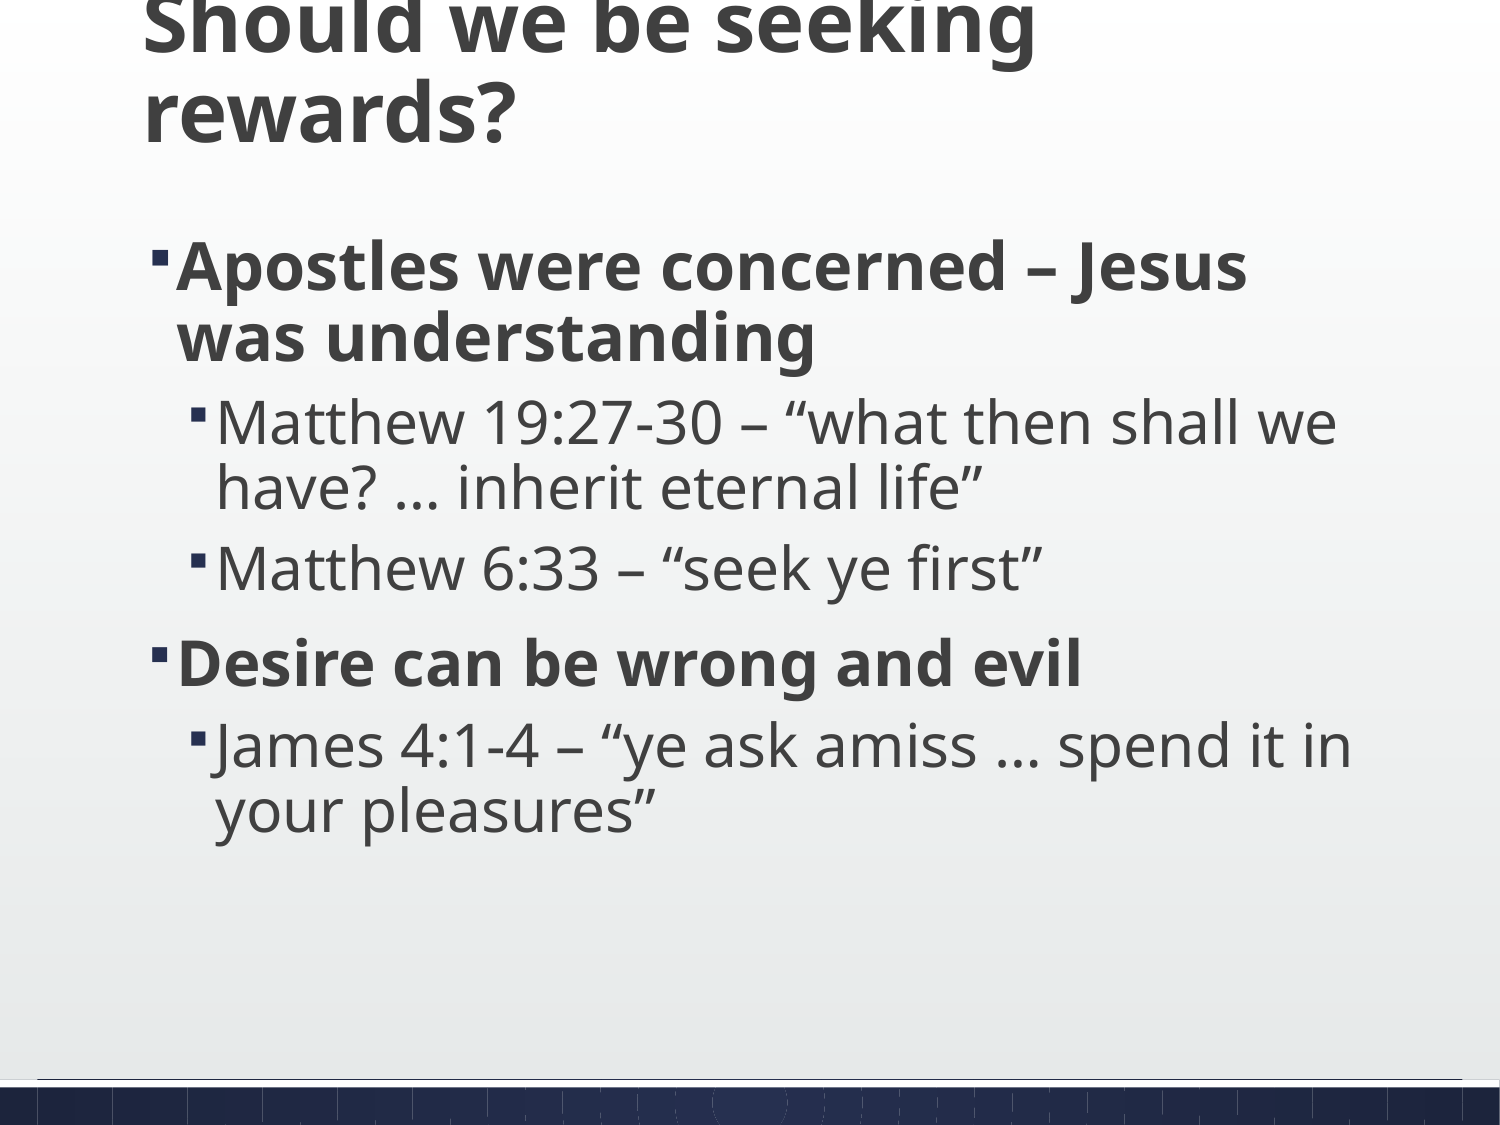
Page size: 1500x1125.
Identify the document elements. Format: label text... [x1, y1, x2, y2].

title Should we be seeking rewards? [127, 0, 1298, 169]
list Apostles were concerned – Jesus was understanding Matthew 19:27-30 – “what then shall we have? … inherit eternal life” Matthew 6:33 – “seek ye first” Desire can be wrong and evil James 4:1-4 – “ye ask amiss … spend it in your pleasures” [127, 224, 1375, 878]
